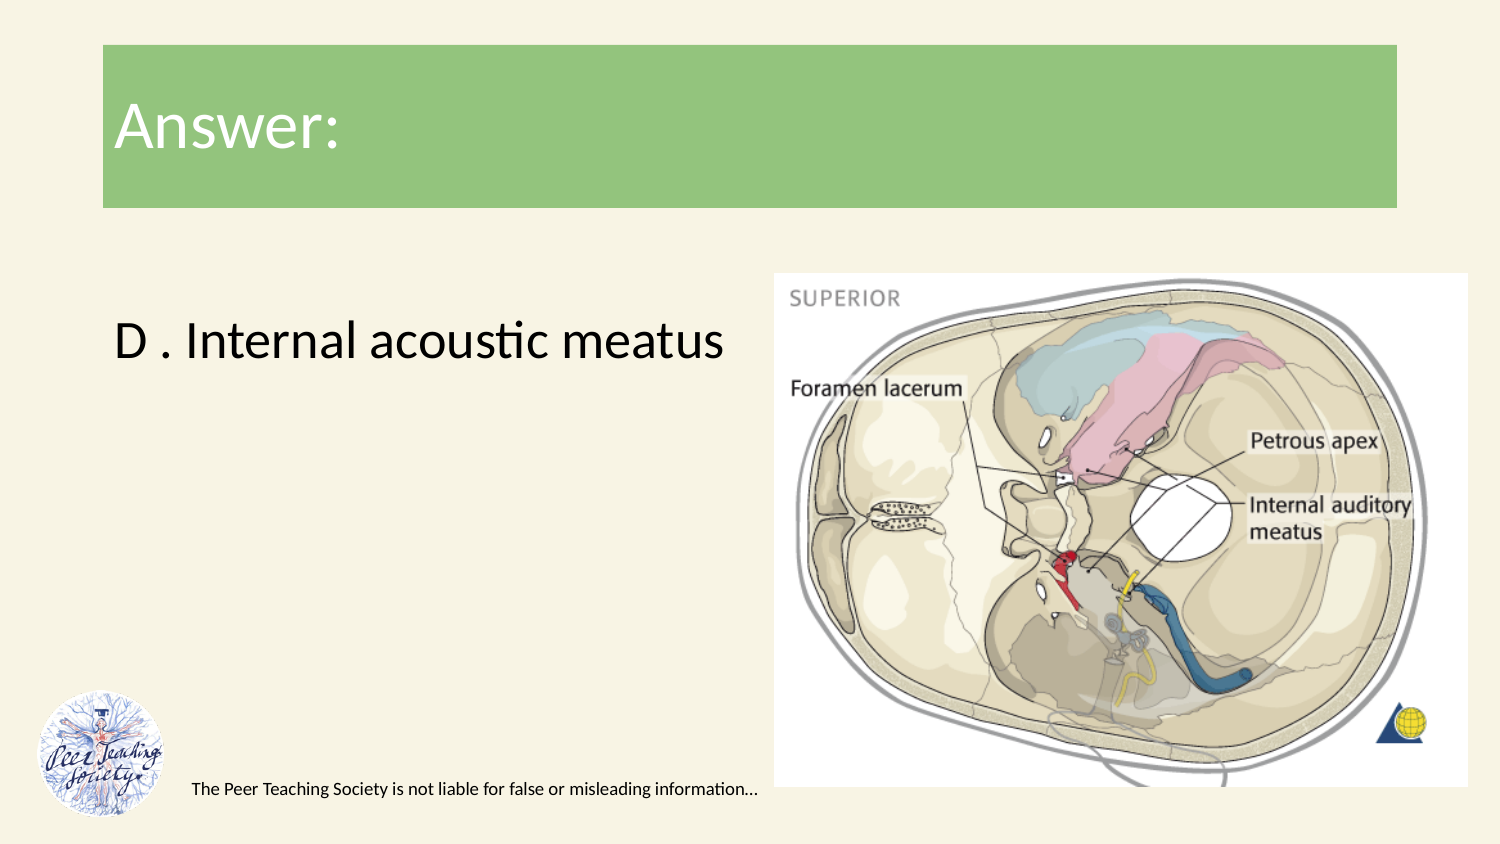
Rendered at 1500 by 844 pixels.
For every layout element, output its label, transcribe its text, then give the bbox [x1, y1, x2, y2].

picture [774, 272, 1468, 787]
picture [37, 690, 164, 818]
list D . Internal acoustic meatus [103, 224, 741, 760]
title Answer: [103, 44, 1397, 208]
text_box The Peer Teaching Society is not liable for false or misleading information… [180, 771, 804, 806]
